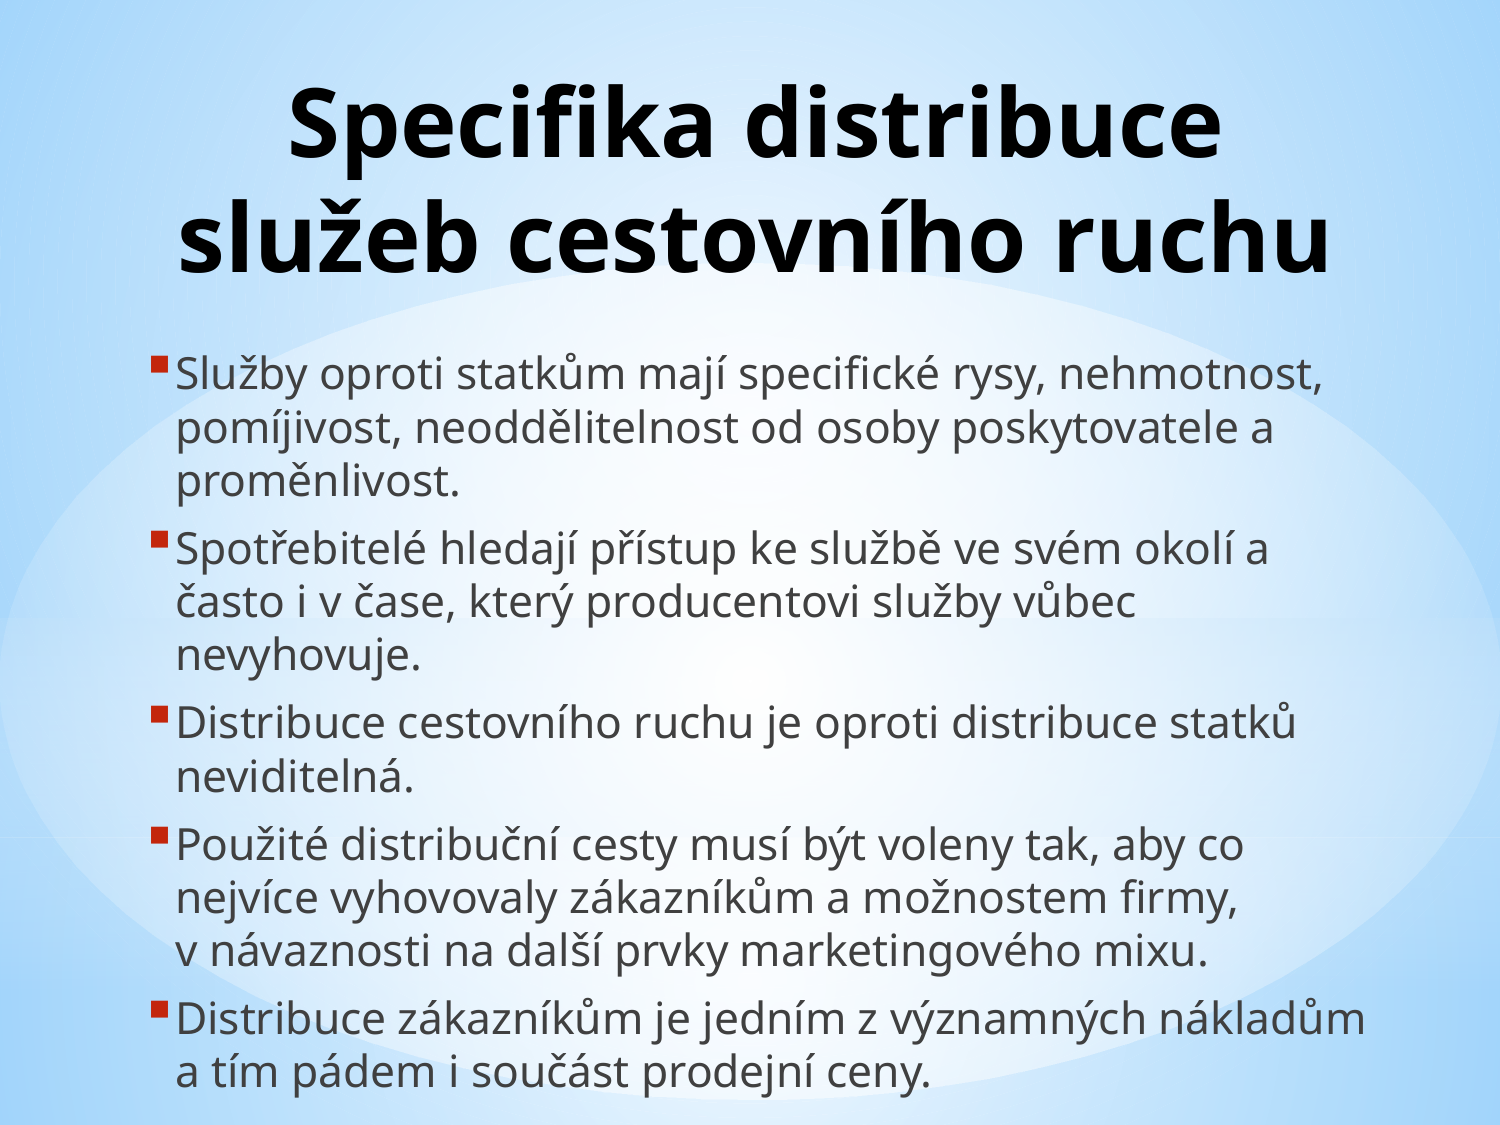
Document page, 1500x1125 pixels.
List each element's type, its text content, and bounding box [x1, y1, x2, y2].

list Služby oproti statkům mají specifické rysy, nehmotnost, pomíjivost, neoddělitelnost od osoby poskytovatele a proměnlivost. Spotřebitelé hledají přístup ke službě ve svém okolí a často i v čase, který producentovi služby vůbec nevyhovuje. Distribuce cestovního ruchu je oproti distribuce statků neviditelná. Použité distribuční cesty musí být voleny tak, aby co nejvíce vyhovovaly zákazníkům a možnostem firmy, v návaznosti na další prvky marketingového mixu. Distribuce zákazníkům je jedním z významných nákladům a tím pádem i součást prodejní ceny. [123, 338, 1388, 1106]
title Specifika distribuce služeb cestovního ruchu [123, 54, 1388, 243]
